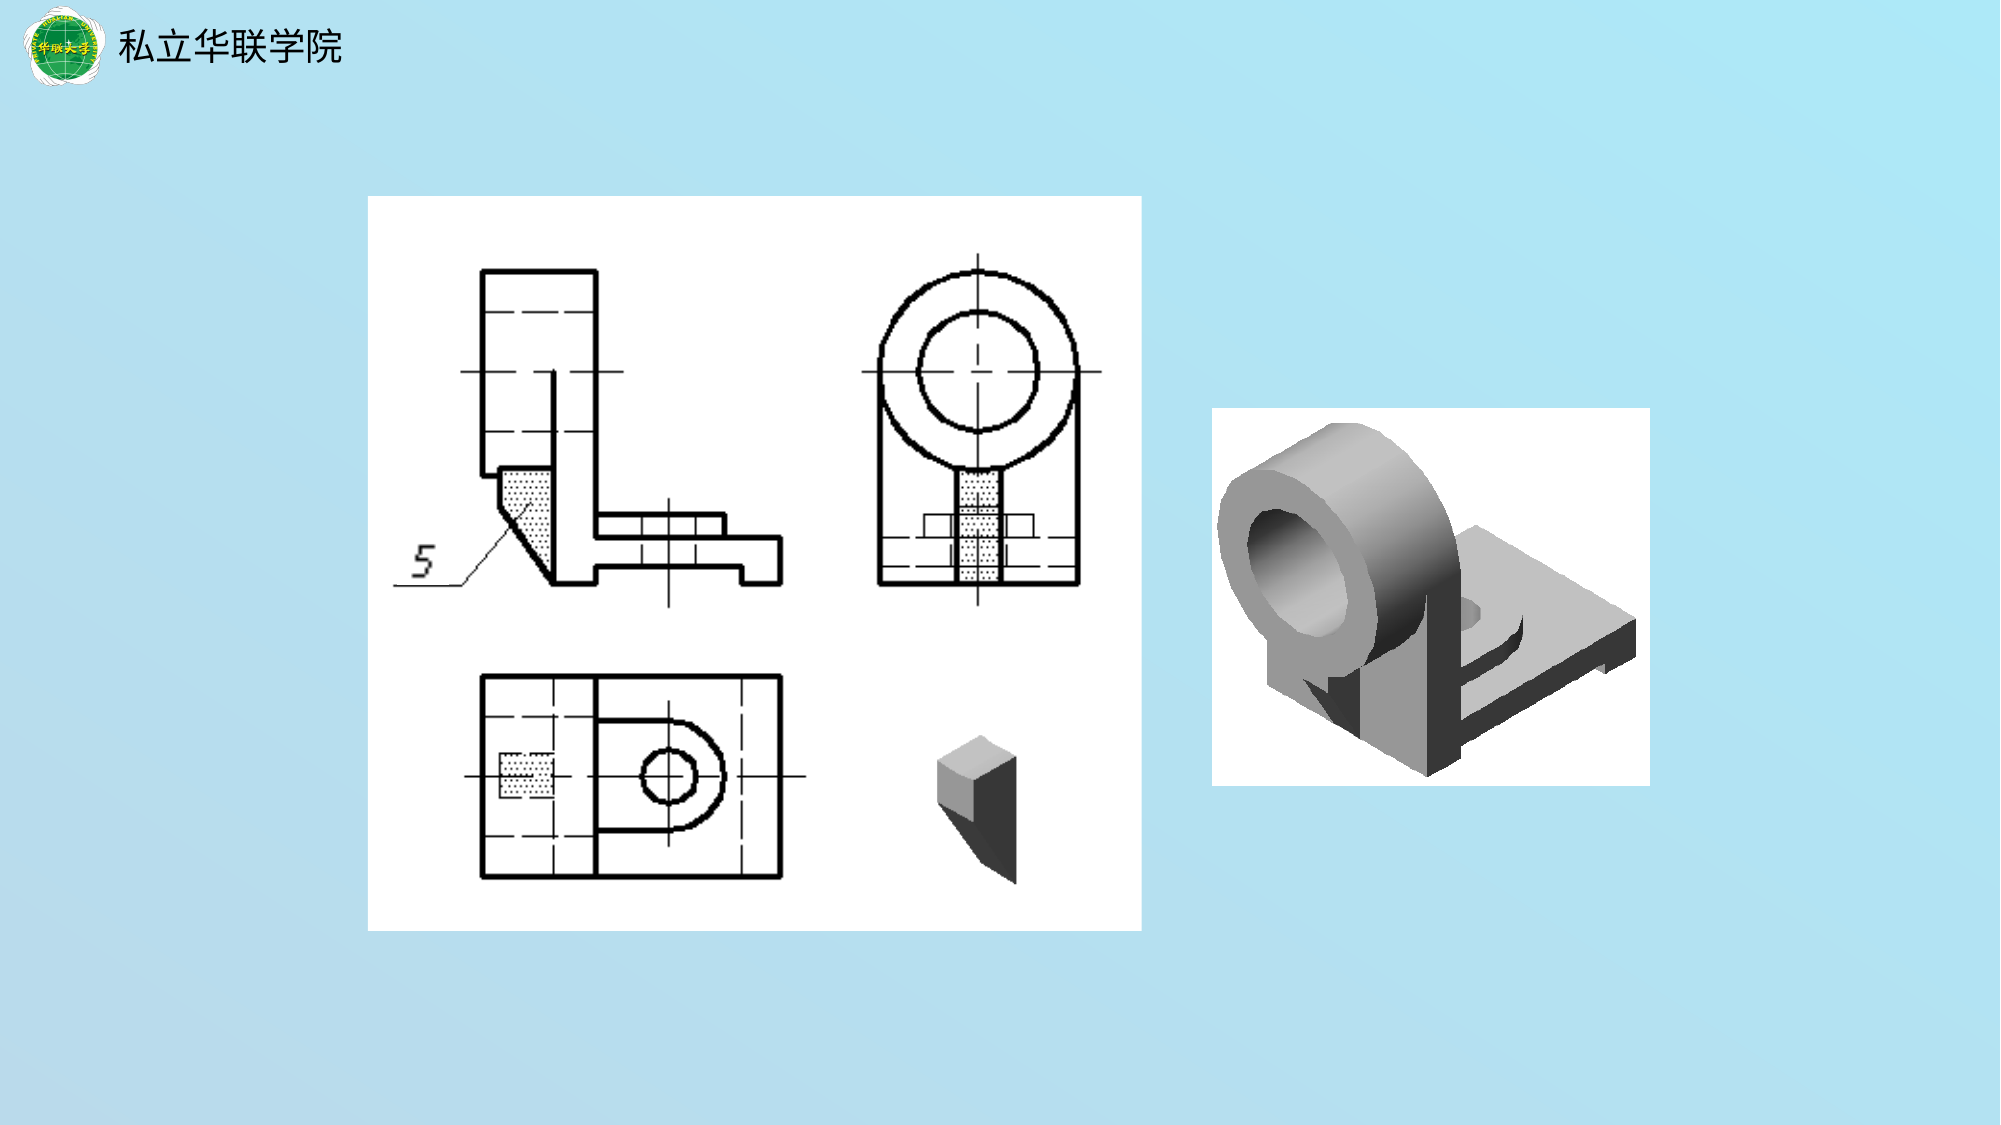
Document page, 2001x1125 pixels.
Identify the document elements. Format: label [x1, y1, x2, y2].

picture [16, 1, 111, 90]
text_box [367, 196, 1142, 931]
picture [1212, 408, 1650, 786]
picture [901, 692, 1048, 906]
